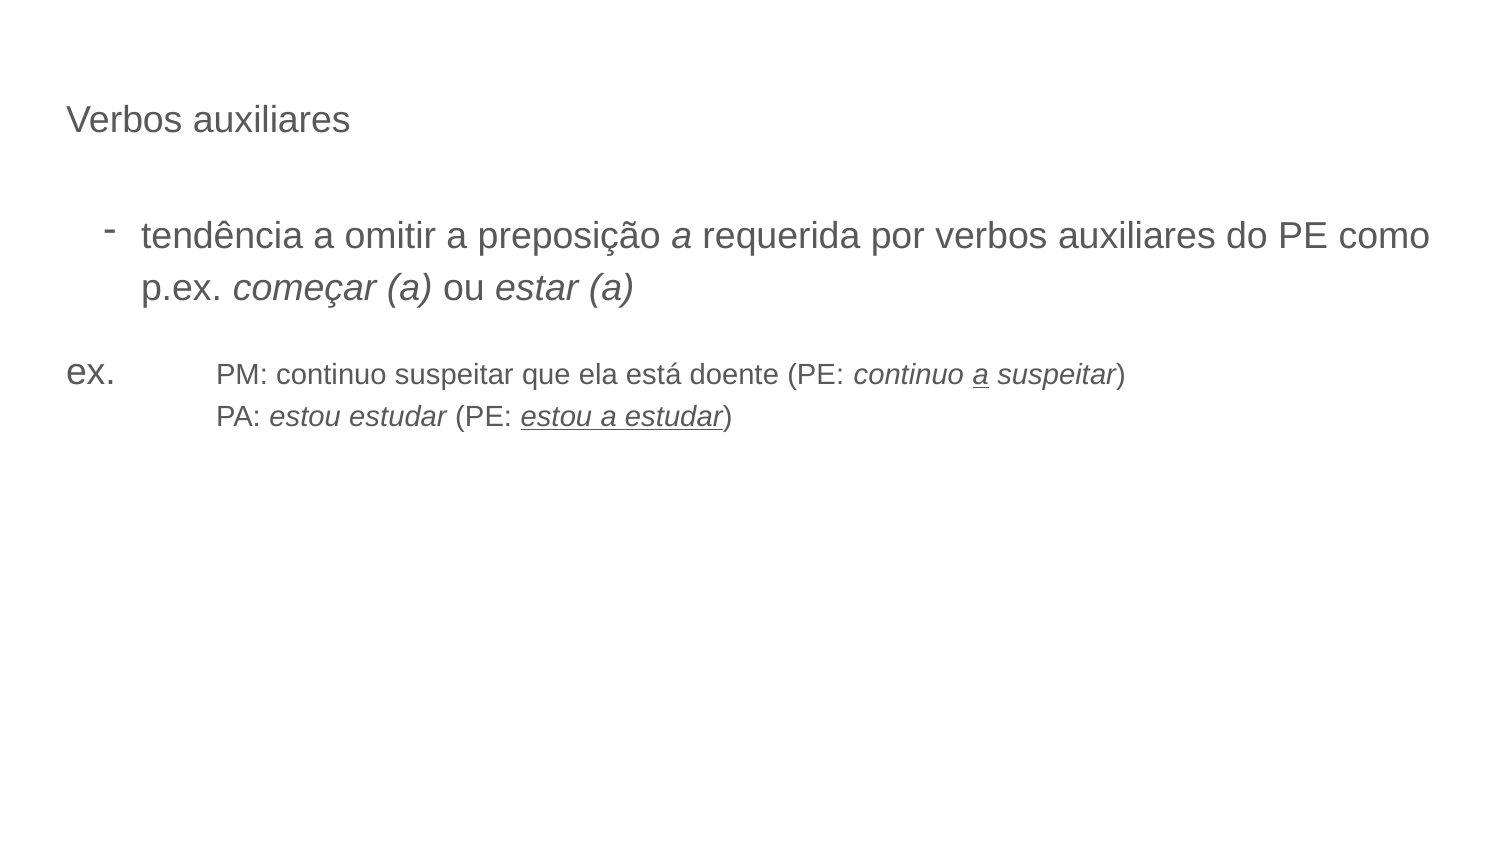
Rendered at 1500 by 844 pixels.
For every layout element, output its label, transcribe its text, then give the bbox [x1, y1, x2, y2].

title Verbos auxiliares [51, 72, 1449, 167]
list tendência a omitir a preposição a requerida por verbos auxiliares do PE como p.ex. começar (a) ou estar (a) ex. PM: continuo suspeitar que ela está doente (PE: continuo a suspeitar) PA: estou estudar (PE: estou a estudar) [51, 189, 1449, 750]
